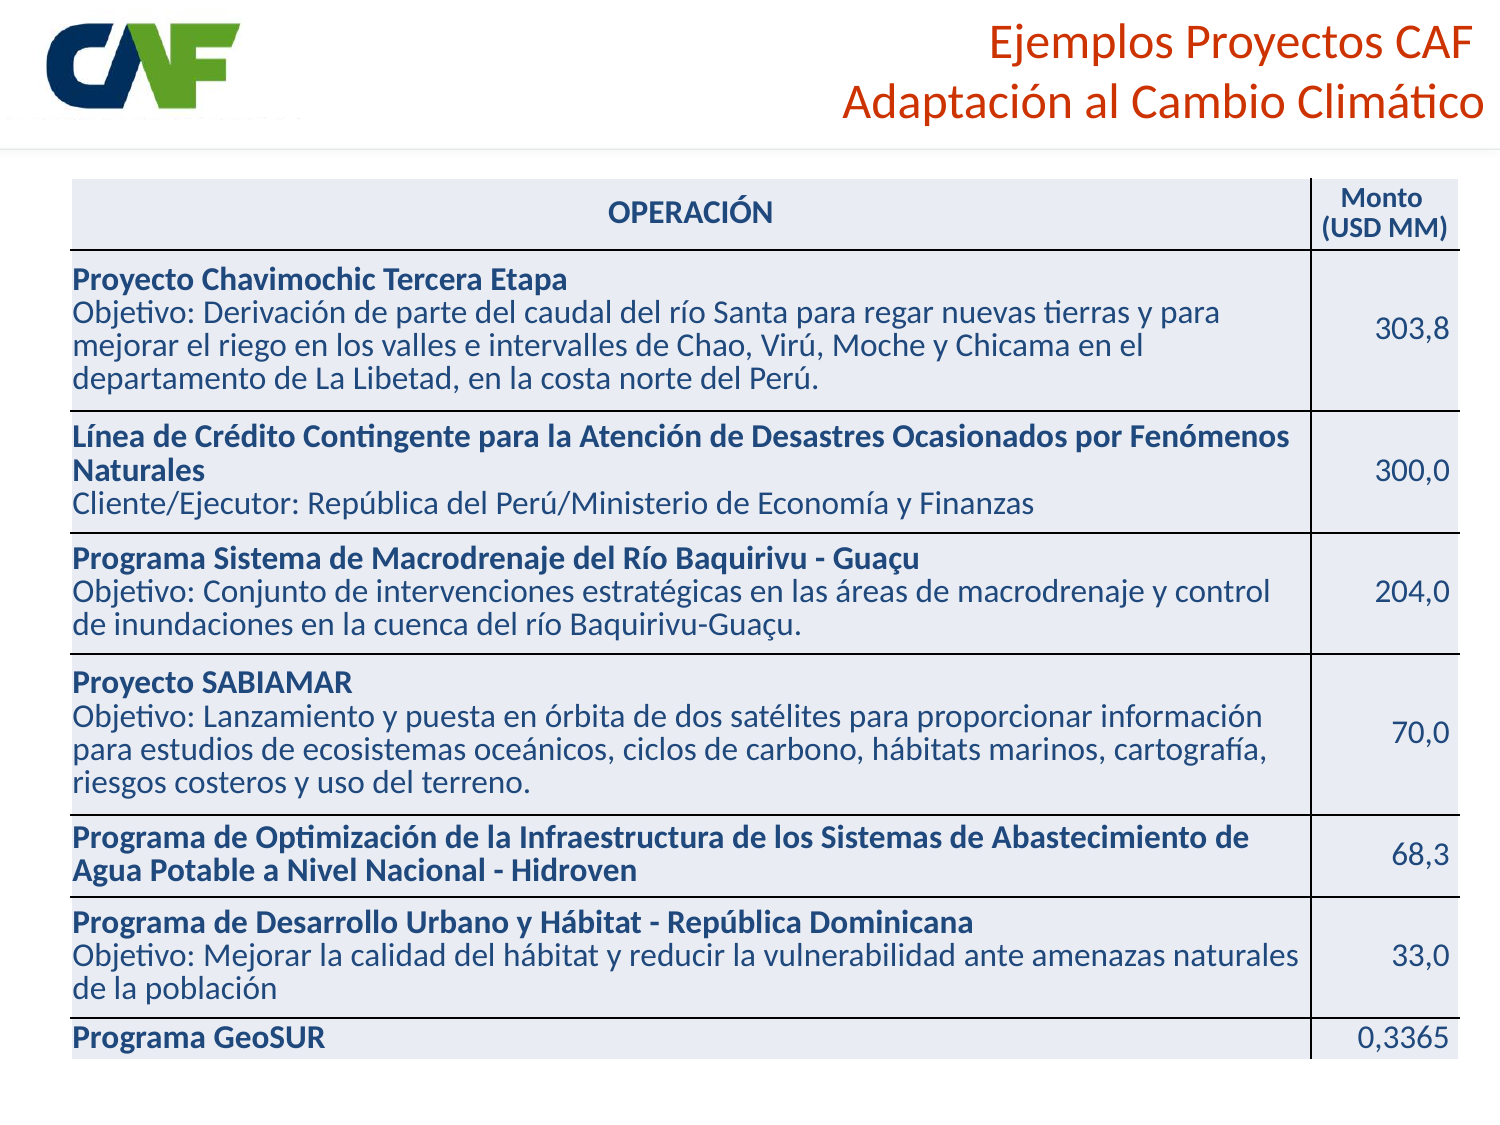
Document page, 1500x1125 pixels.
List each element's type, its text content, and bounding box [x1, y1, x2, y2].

table_header OPERACIÓN [72, 179, 1310, 249]
table_cell 68,3 [1312, 816, 1458, 896]
table_cell 33,0 [1312, 898, 1458, 1017]
table_cell 300,0 [1312, 412, 1458, 532]
table_cell 70,0 [1312, 655, 1458, 814]
table_cell Programa de Desarrollo Urbano y Hábitat - República Dominicana Objetivo: Mejorar la calidad del hábitat y reducir la vulnerabilidad ante amenazas naturales de la población [72, 898, 1310, 1017]
table_header Monto (USD MM) [1312, 179, 1458, 249]
table_cell 0,3365 [1312, 1019, 1458, 1059]
table_cell 303,8 [1312, 251, 1458, 410]
table_cell Programa GeoSUR [72, 1019, 1310, 1059]
table_cell Proyecto SABIAMAR Objetivo: Lanzamiento y puesta en órbita de dos satélites para proporcionar información para estudios de ecosistemas oceánicos, ciclos de carbono, hábitats marinos, cartografía, riesgos costeros y uso del terreno. [72, 655, 1310, 814]
picture [0, 10, 253, 120]
table_cell Programa de Optimización de la Infraestructura de los Sistemas de Abastecimiento de Agua Potable a Nivel Nacional - Hidroven [72, 816, 1310, 896]
table_cell 204,0 [1312, 534, 1458, 653]
table_cell Proyecto Chavimochic Tercera Etapa Objetivo: Derivación de parte del caudal del río Santa para regar nuevas tierras y para mejorar el riego en los valles e intervalles de Chao, Virú, Moche y Chicama en el departamento de La Libetad, en la costa norte del Perú. [72, 251, 1310, 410]
table_cell Línea de Crédito Contingente para la Atención de Desastres Ocasionados por Fenómenos Naturales Cliente/Ejecutor: República del Perú/Ministerio de Economía y Finanzas [72, 412, 1310, 532]
text_box Ejemplos Proyectos CAF Adaptación al Cambio Climático [253, 1, 1500, 137]
table_cell Programa Sistema de Macrodrenaje del Río Baquirivu - Guaçu Objetivo: Conjunto de intervenciones estratégicas en las áreas de macrodrenaje y control de inundaciones en la cuenca del río Baquirivu-Guaçu. [72, 534, 1310, 653]
